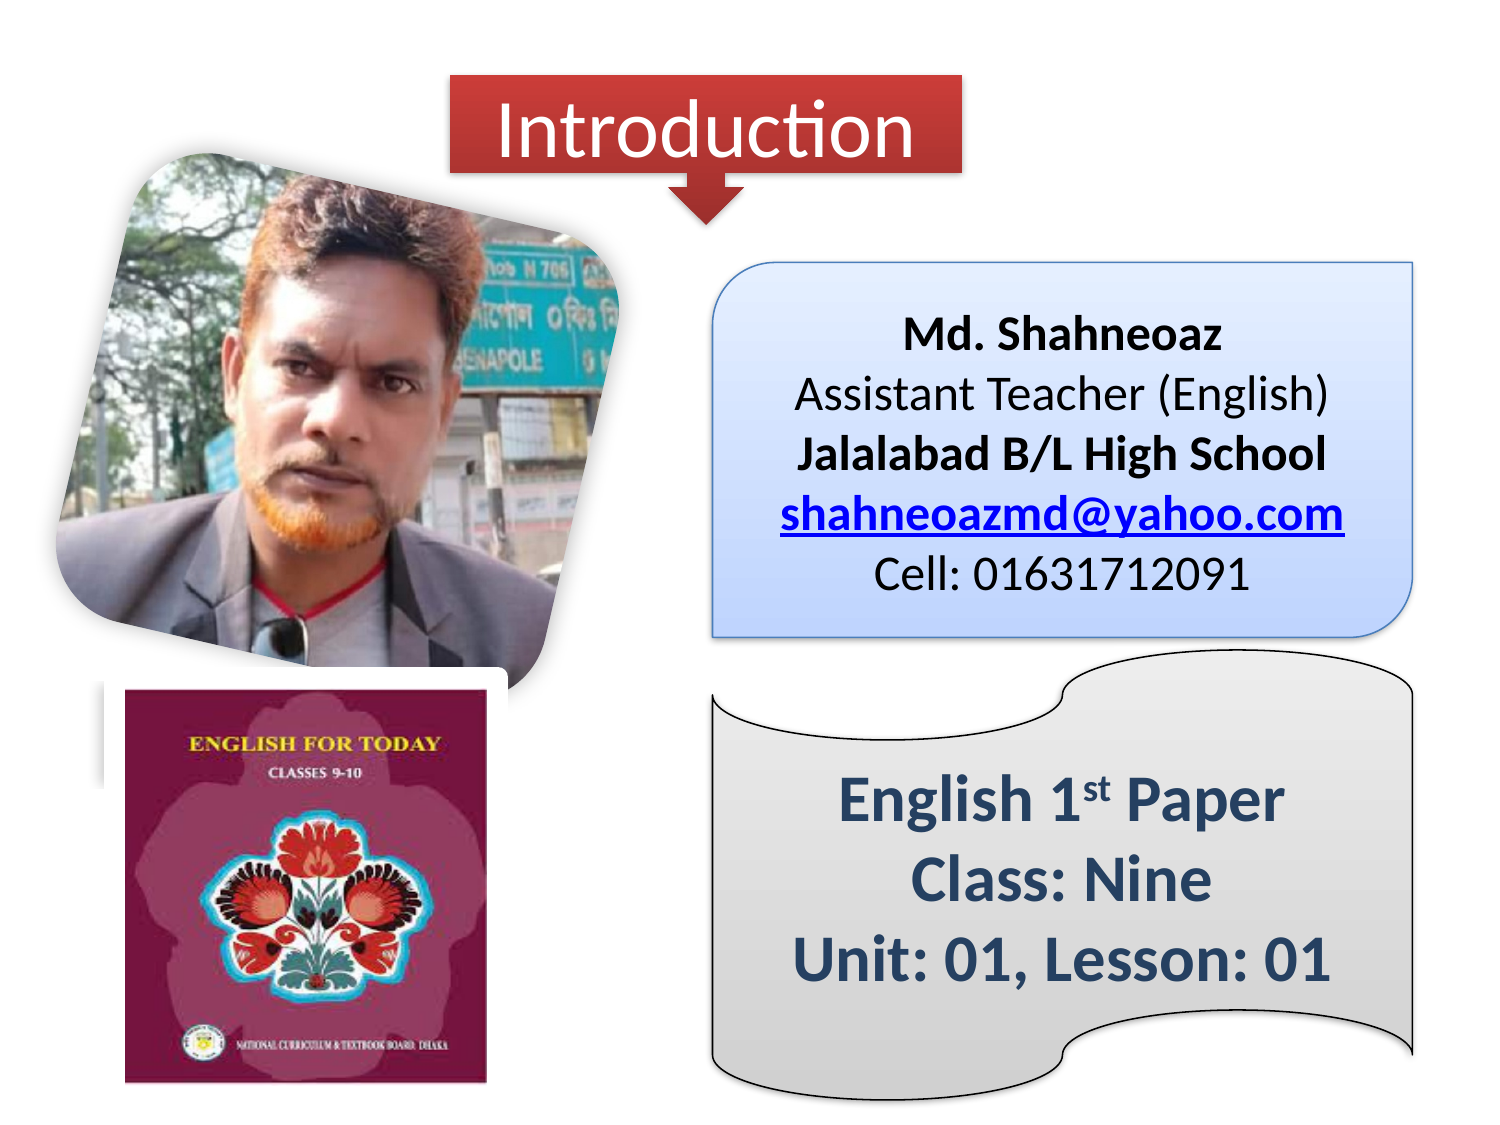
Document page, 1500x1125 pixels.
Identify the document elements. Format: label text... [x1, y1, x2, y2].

text_box Introduction [449, 74, 963, 225]
text_box English 1st Paper Class: Nine Unit: 01, Lesson: 01 [711, 649, 1414, 1101]
picture [55, 153, 619, 690]
text_box Md. Shahneoaz Assistant Teacher (English) Jalalabad B/L High School shahneoazmd@yahoo.com Cell: 01631712091 [711, 261, 1414, 639]
picture [124, 687, 488, 1087]
